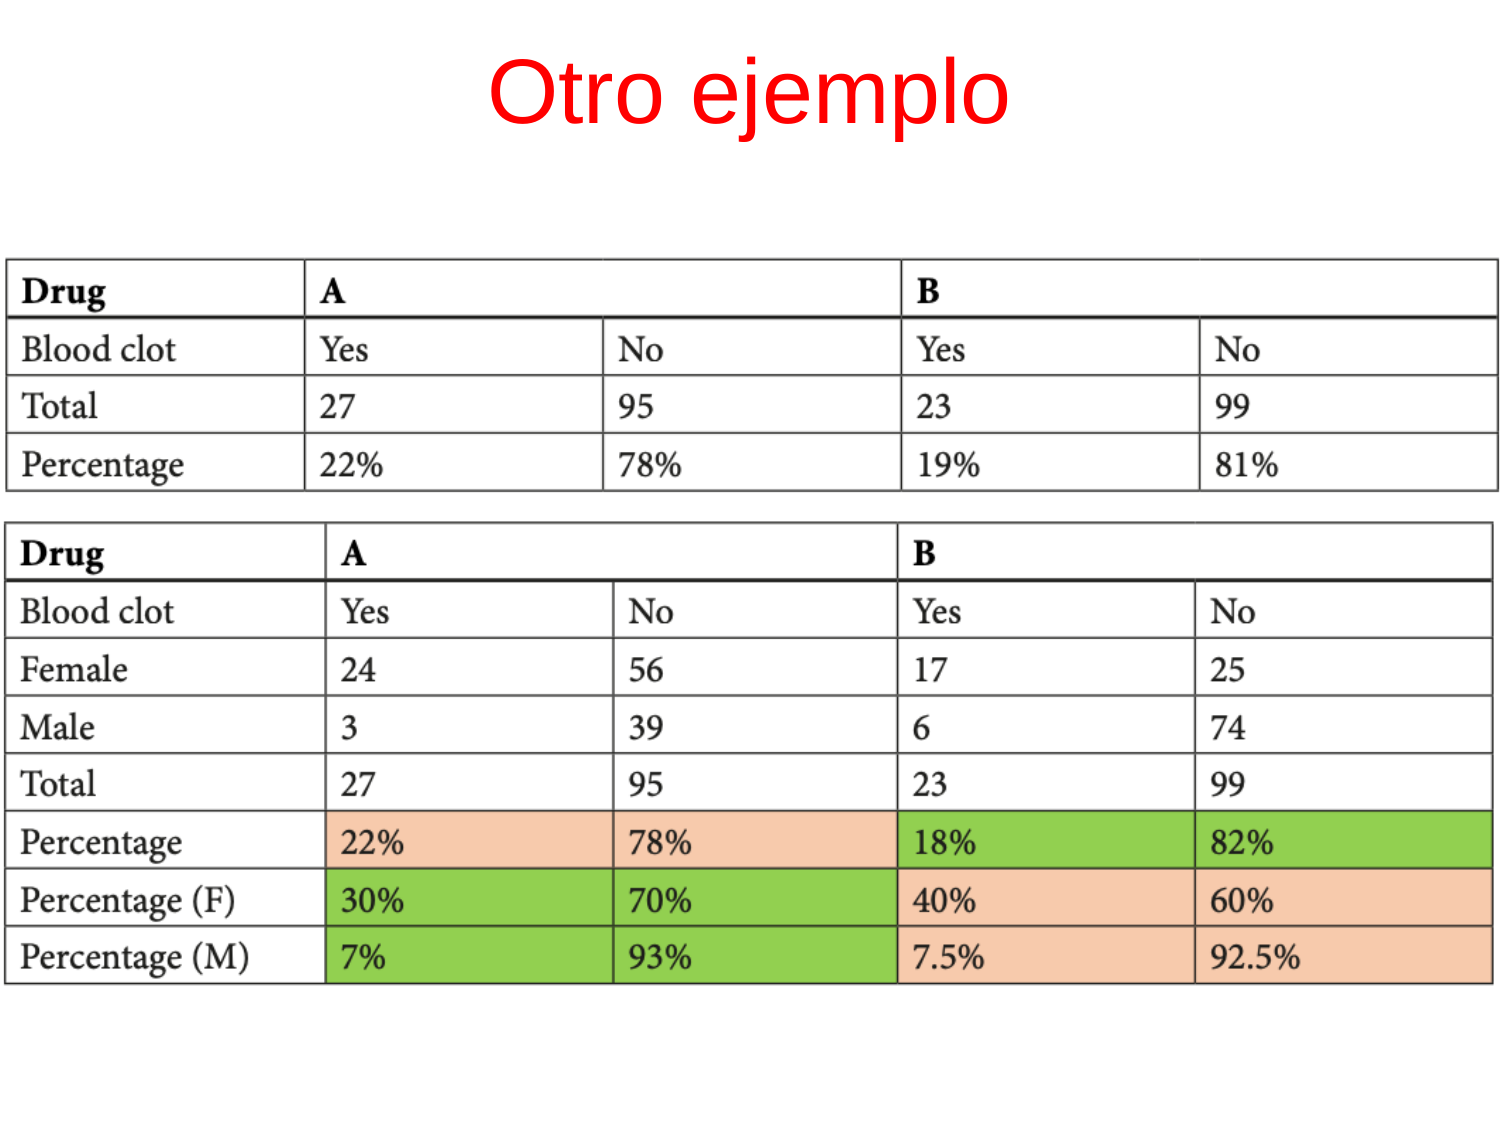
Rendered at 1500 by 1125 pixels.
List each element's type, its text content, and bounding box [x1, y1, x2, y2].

picture [0, 255, 1500, 495]
picture [0, 516, 1498, 990]
title Otro ejemplo [0, 0, 1500, 188]
